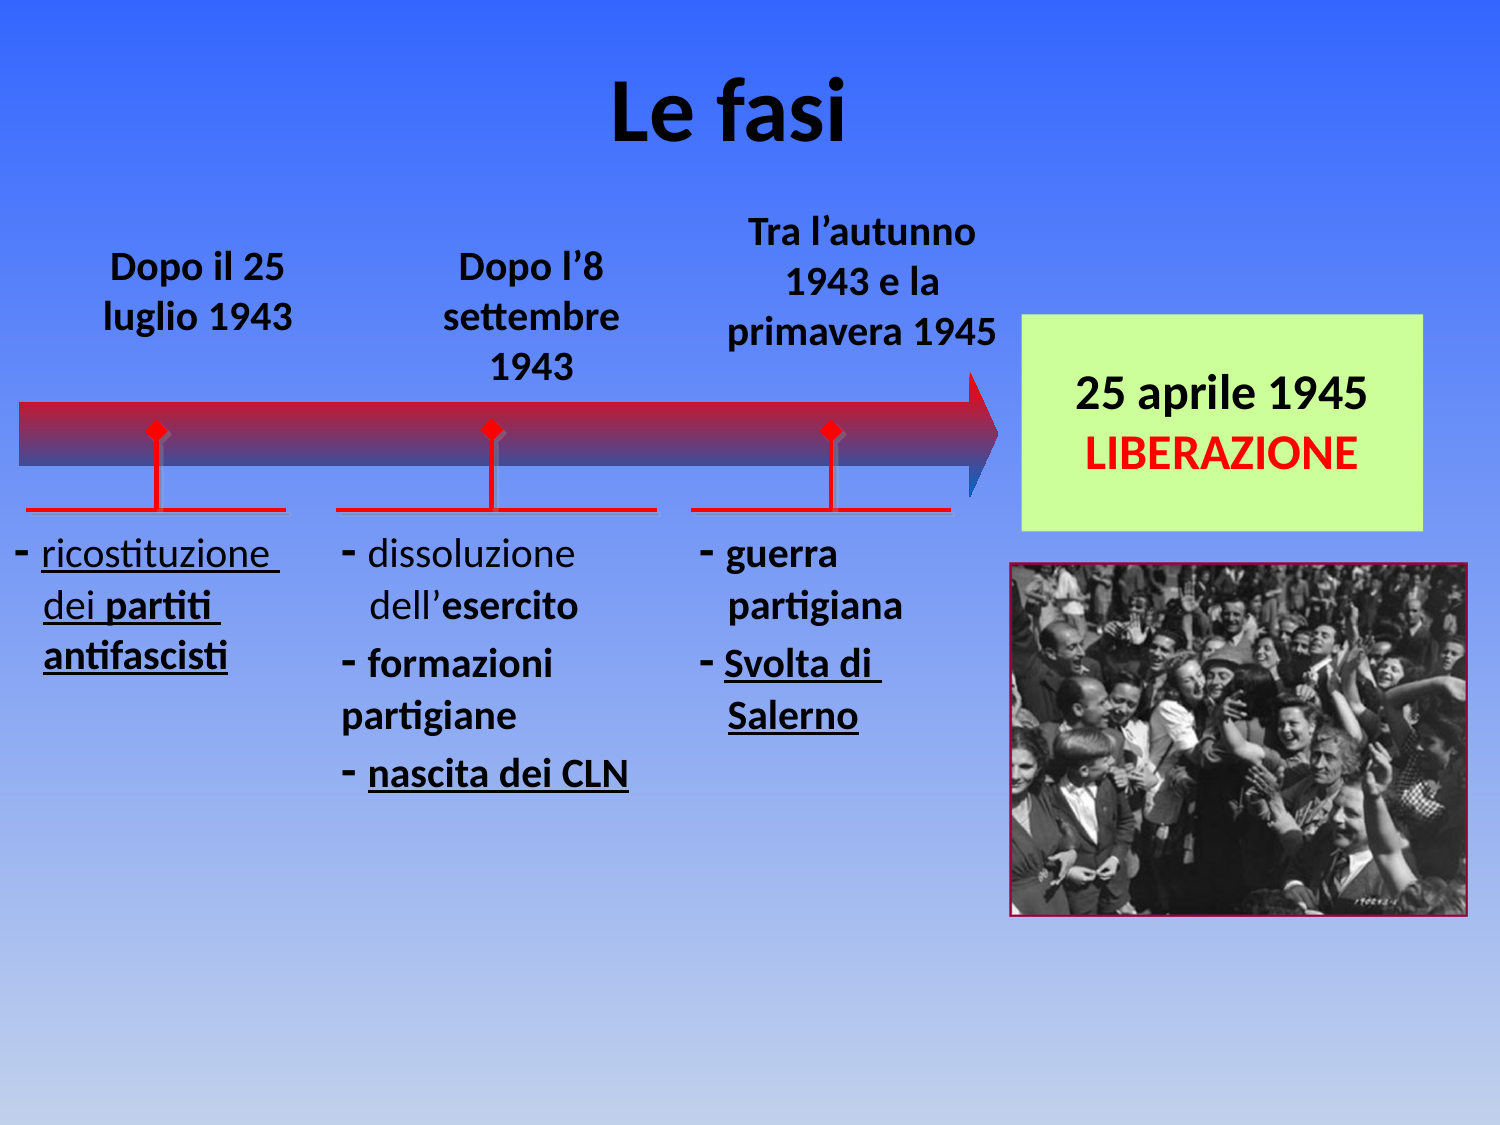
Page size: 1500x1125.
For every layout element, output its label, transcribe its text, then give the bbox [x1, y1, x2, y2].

text_box Tra l’autunno 1943 e la primavera 1945 [702, 196, 1022, 362]
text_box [0, 430, 323, 688]
text_box Dopo il 25 luglio 1943 [76, 231, 319, 347]
text_box Dopo l’8 settembre 1943 [383, 231, 680, 397]
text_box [562, 177, 597, 181]
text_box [684, 430, 999, 799]
text_box [19, 371, 997, 430]
picture [1009, 562, 1469, 918]
text_box 25 aprile 1945 LIBERAZIONE [1021, 314, 1424, 532]
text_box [326, 429, 727, 809]
text_box Le fasi [549, 42, 910, 168]
